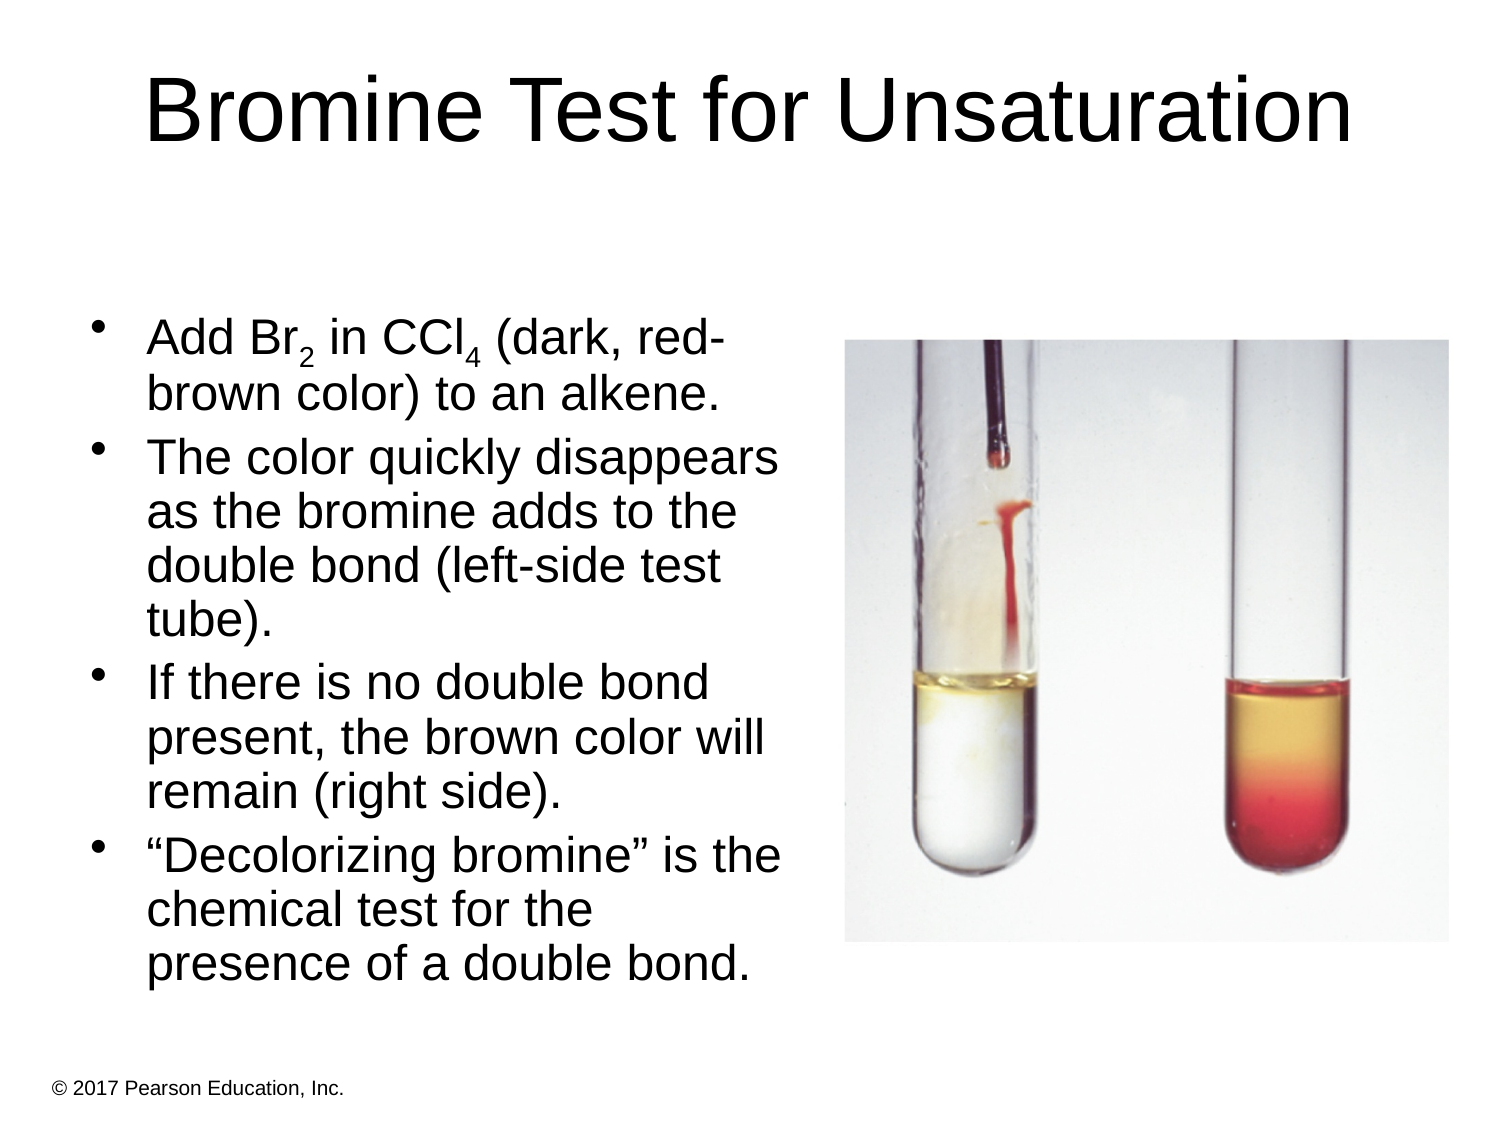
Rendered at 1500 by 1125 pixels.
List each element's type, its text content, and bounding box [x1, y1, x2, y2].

picture [838, 332, 1456, 946]
title Bromine Test for Unsaturation [112, 41, 1388, 230]
text_box Add Br2 in CCl4 (dark, red-brown color) to an alkene. The color quickly disappears as the bromine adds to the double bond (left-side test tube). If there is no double bond present, the brown color will remain (right side). “Decolorizing bromine” is the chemical test for the presence of a double bond. [74, 298, 813, 999]
